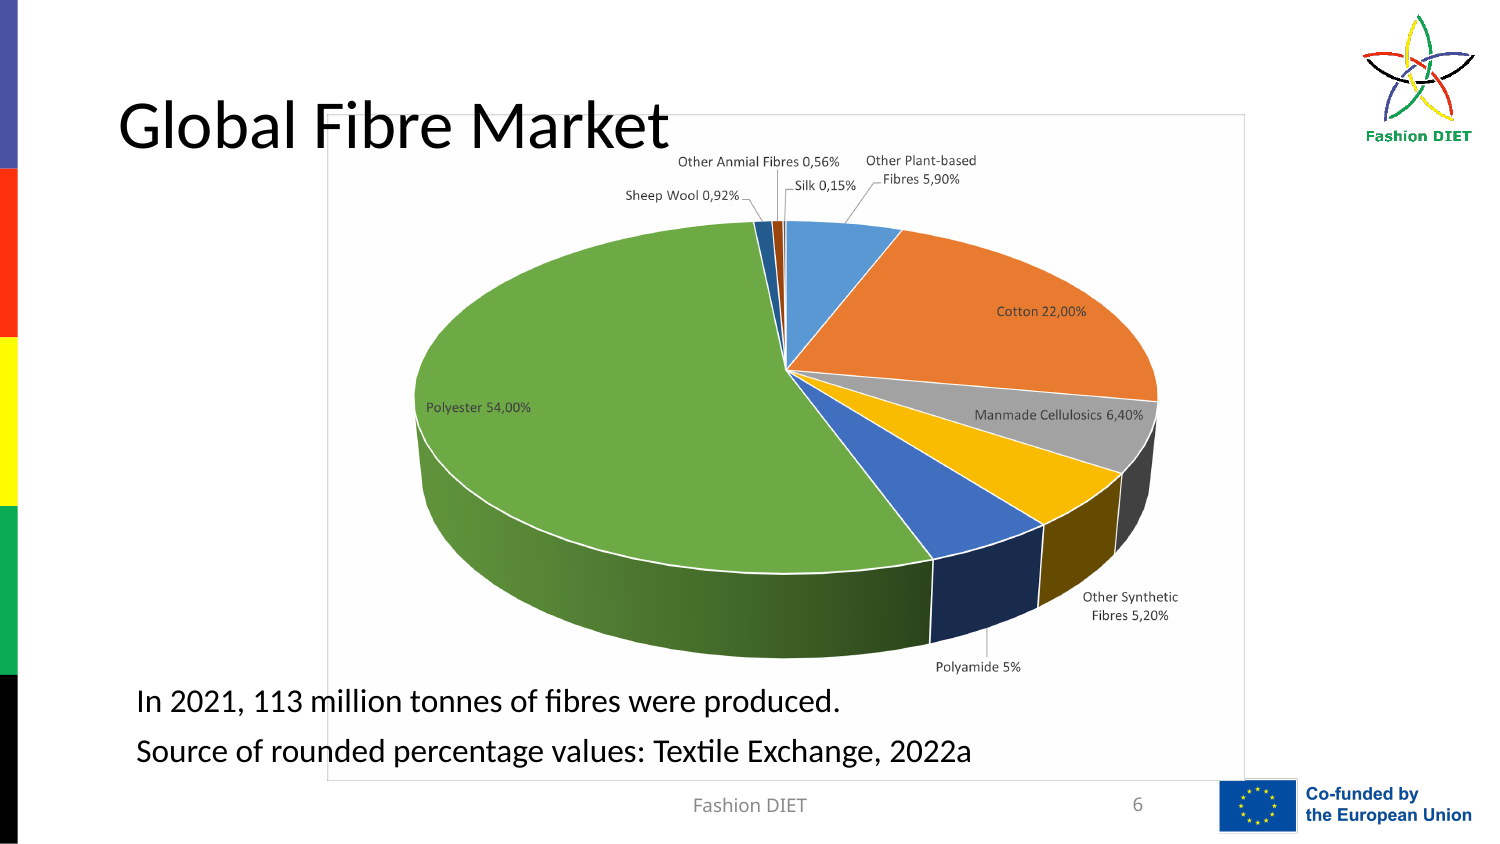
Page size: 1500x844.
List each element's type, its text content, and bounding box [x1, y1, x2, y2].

picture [182, 114, 1491, 844]
picture [1358, 14, 1480, 151]
title Global Fibre Market [103, 45, 1397, 208]
list In 2021, 113 million tonnes of fibres were produced. Source of rounded percentage values: Textile Exchange, 2022a [121, 676, 177, 731]
